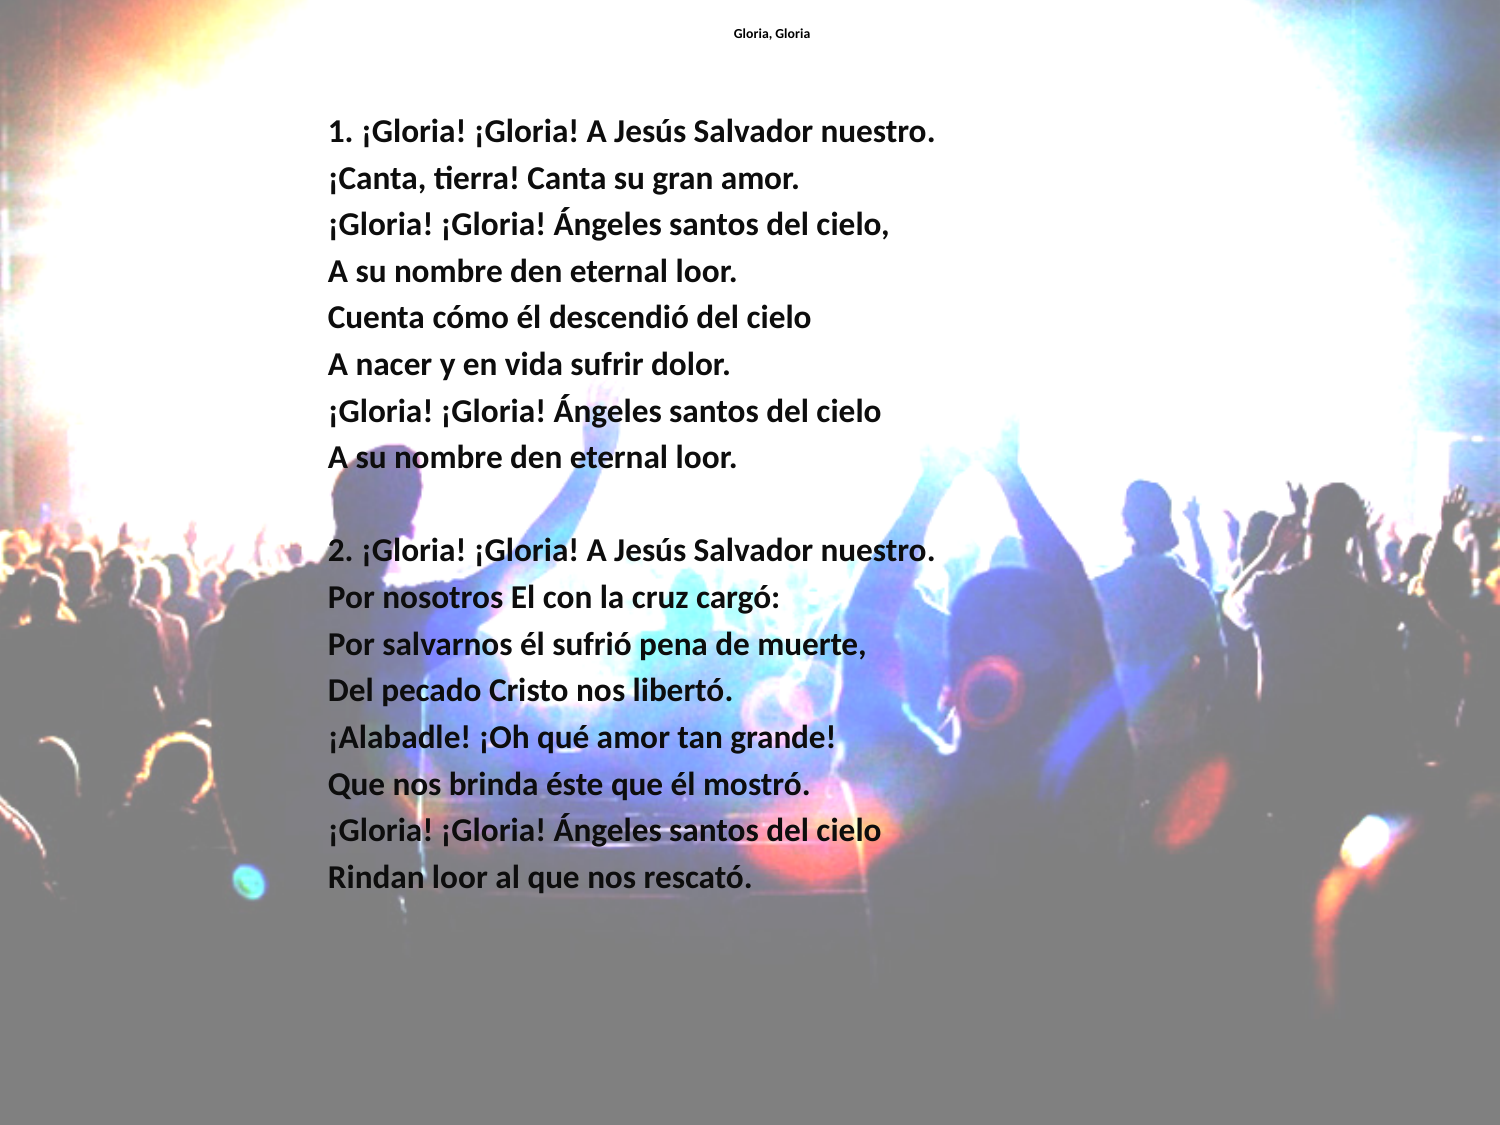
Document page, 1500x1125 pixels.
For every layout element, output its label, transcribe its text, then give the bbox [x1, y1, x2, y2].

subtitle 1. ¡Gloria! ¡Gloria! A Jesús Salvador nuestro. ¡Canta, tierra! Canta su gran amor. ¡Gloria! ¡Gloria! Ángeles santos del cielo, A su nombre den eternal loor. Cuenta cómo él descendió del cielo A nacer y en vida sufrir dolor. ¡Gloria! ¡Gloria! Ángeles santos del cielo A su nombre den eternal loor. 2. ¡Gloria! ¡Gloria! A Jesús Salvador nuestro. Por nosotros El con la cruz cargó: Por salvarnos él sufrió pena de muerte, Del pecado Cristo nos libertó. ¡Alabadle! ¡Oh qué amor tan grande! Que nos brinda éste que él mostró. ¡Gloria! ¡Gloria! Ángeles santos del cielo Rindan loor al que nos rescató. [312, 101, 1058, 858]
title Gloria, Gloria [501, 0, 1046, 67]
